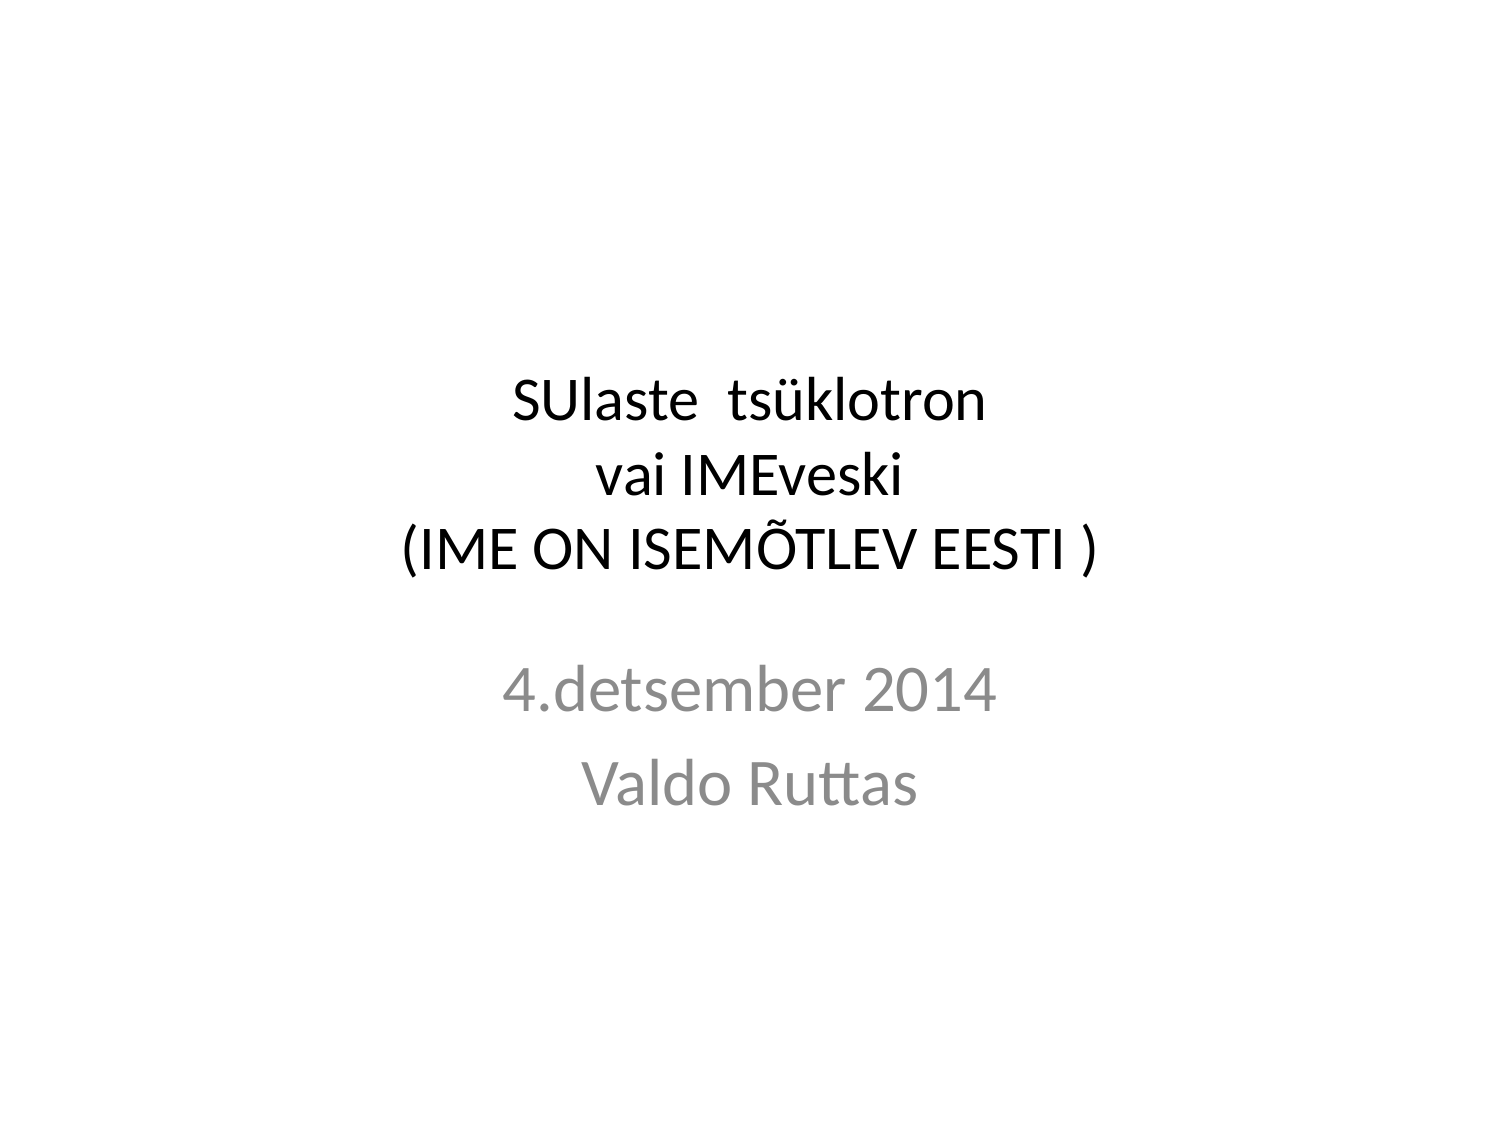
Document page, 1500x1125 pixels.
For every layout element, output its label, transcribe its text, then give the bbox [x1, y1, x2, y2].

subtitle 4.detsember 2014 Valdo Ruttas [224, 637, 1276, 926]
title SUlaste tsüklotron vai IMEveski (IME ON ISEMÕTLEV EESTI ) [112, 349, 1388, 591]
